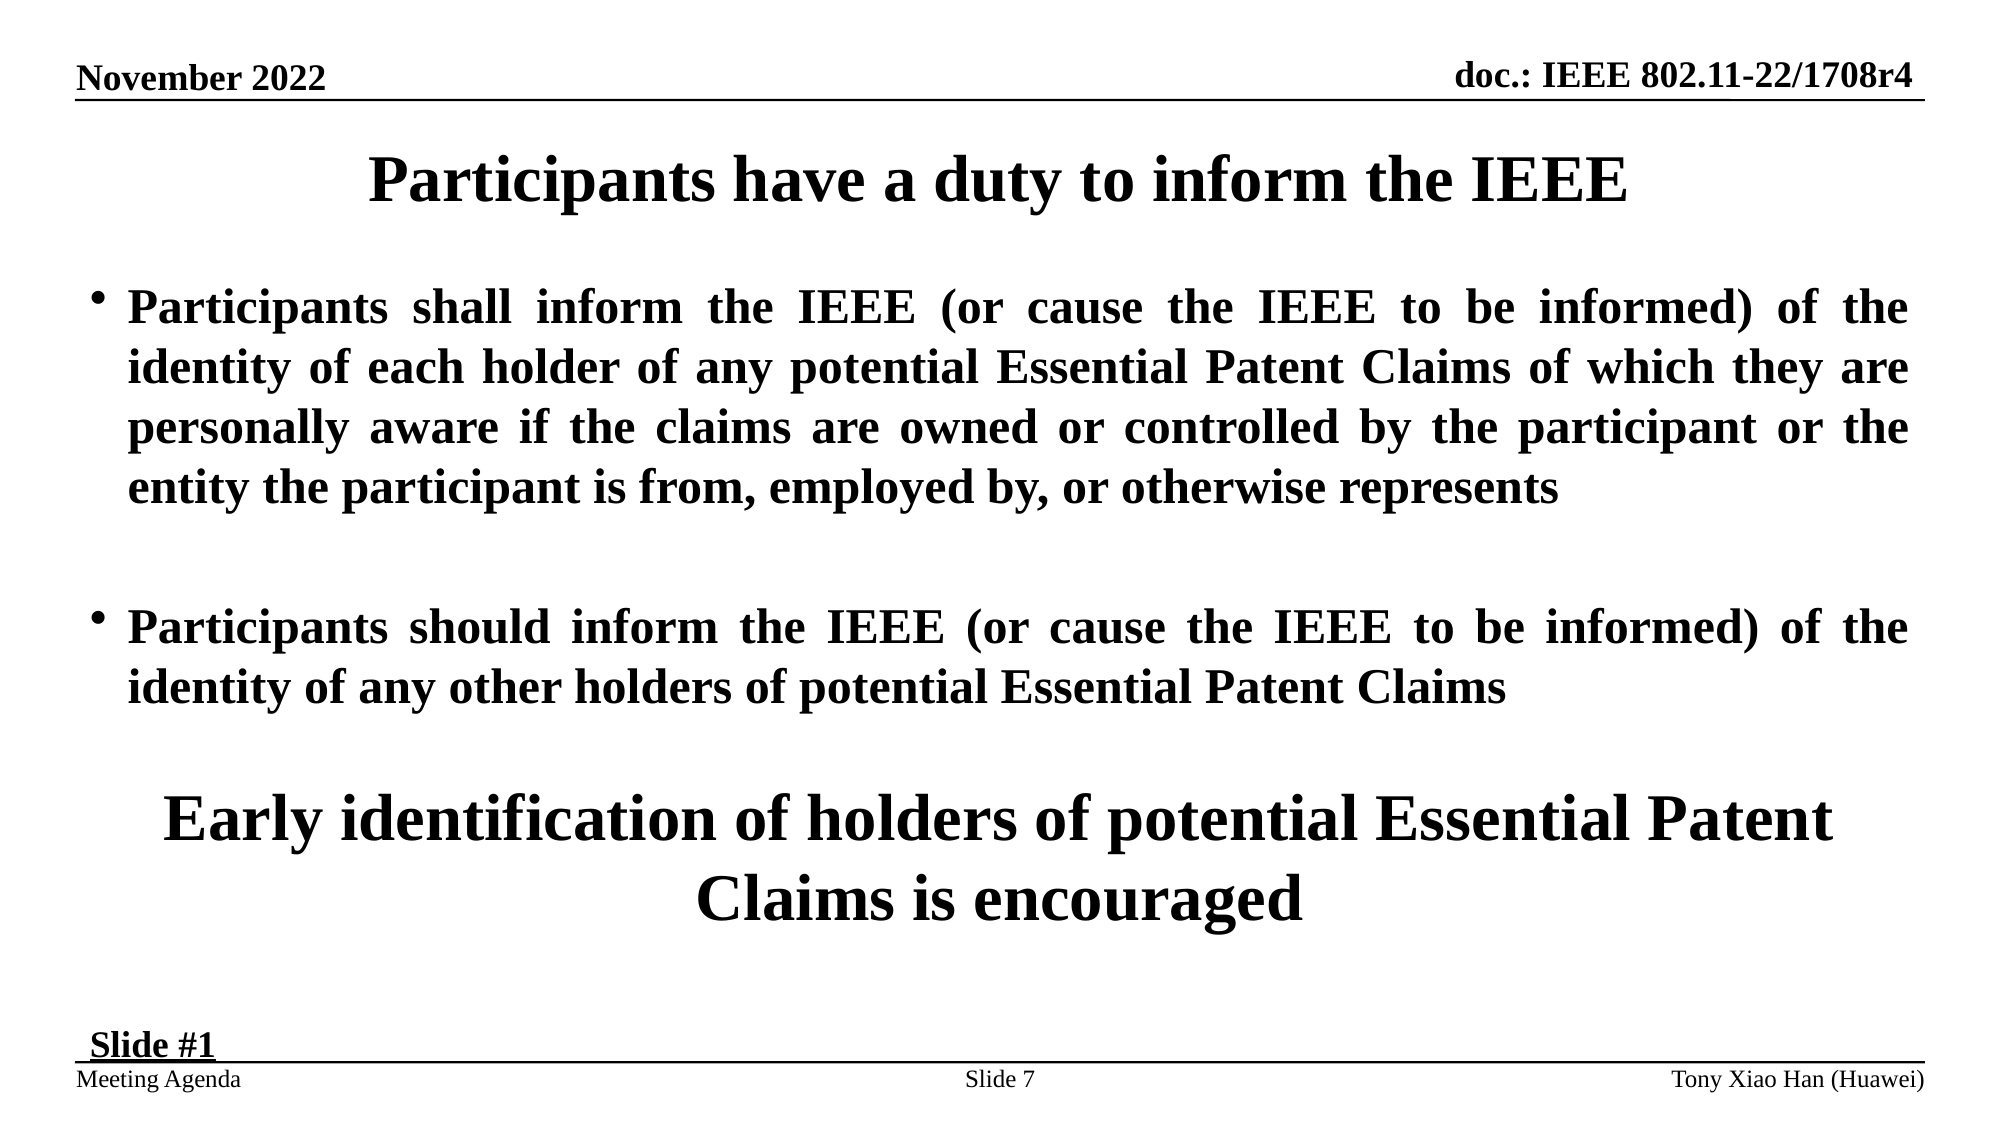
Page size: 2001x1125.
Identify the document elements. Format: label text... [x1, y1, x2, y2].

text_box Participants have a duty to inform the IEEE [350, 87, 1650, 263]
text_box Participants shall inform the IEEE (or cause the IEEE to be informed) of the identity of each holder of any potential Essential Patent Claims of which they are personally aware if the claims are owned or controlled by the participant or the entity the participant is from, employed by, or otherwise represents Participants should inform the IEEE (or cause the IEEE to be informed) of the identity of any other holders of potential Essential Patent Claims Early identification of holders of potential Essential Patent Claims is encouraged [75, 246, 1925, 1100]
text_box Slide #1 [75, 1012, 232, 1073]
text_box [337, 37, 1688, 163]
